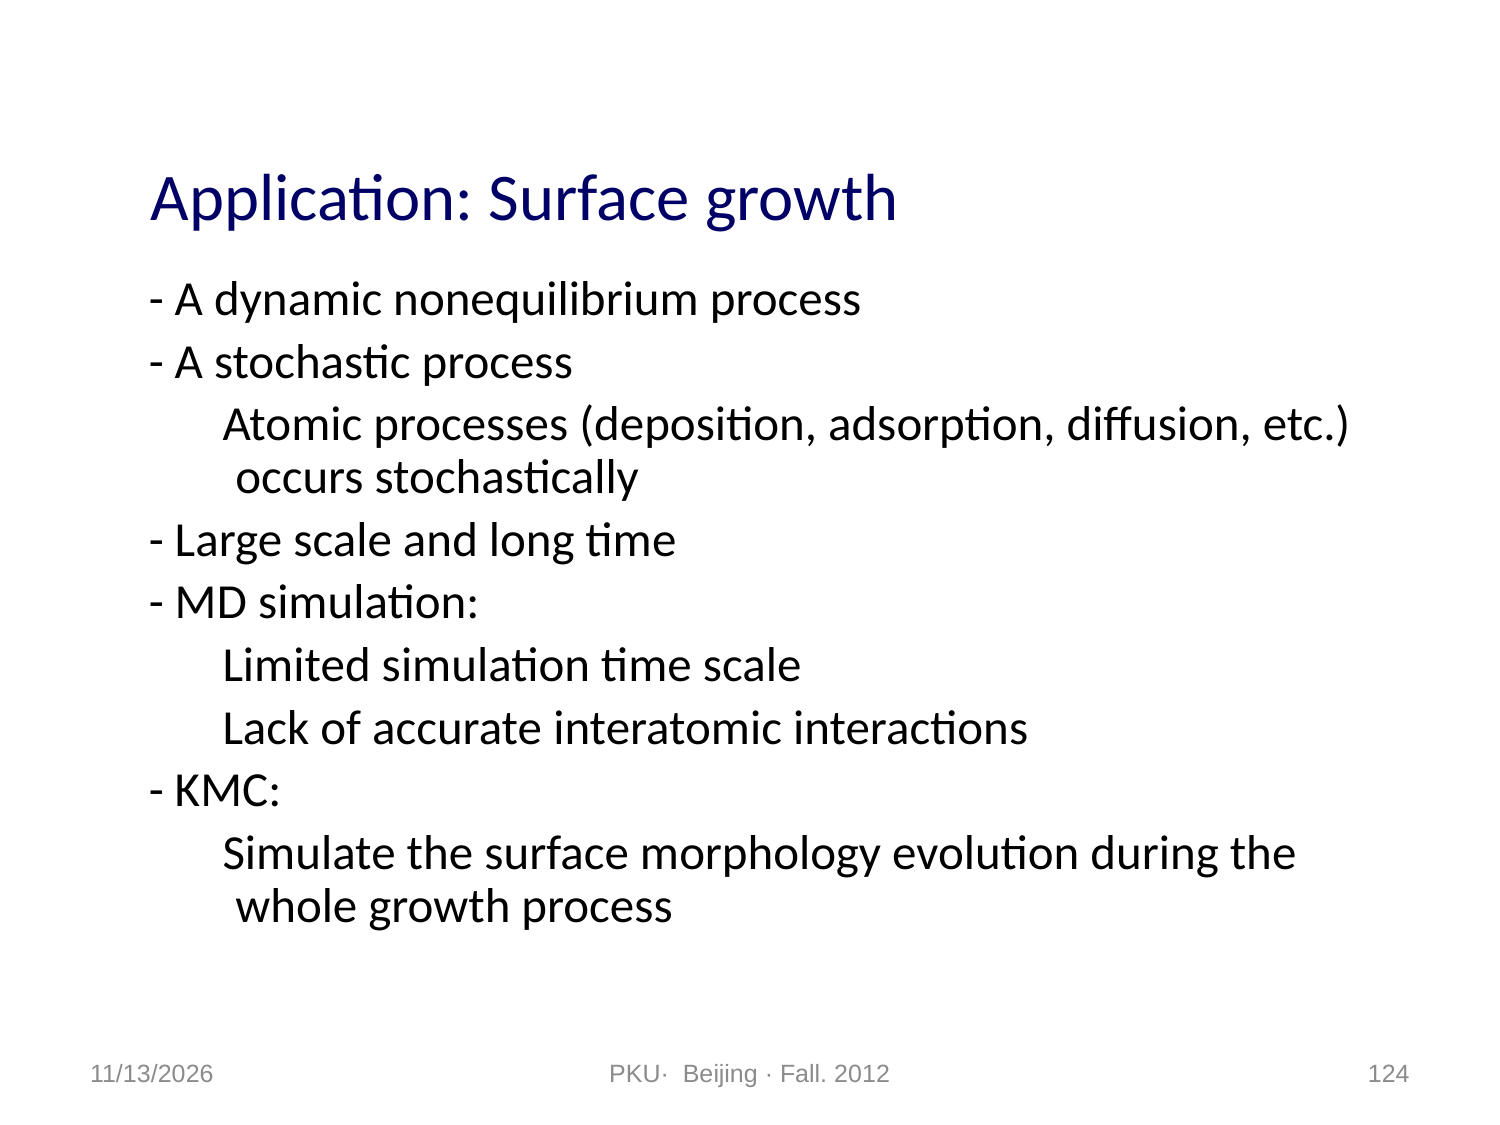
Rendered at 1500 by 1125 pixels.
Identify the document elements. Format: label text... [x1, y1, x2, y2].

slide_number 124 [1074, 1042, 1425, 1103]
list - A dynamic nonequilibrium process - A stochastic process Atomic processes (deposition, adsorption, diffusion, etc.) occurs stochastically - Large scale and long time - MD simulation: Limited simulation time scale Lack of accurate interatomic interactions - KMC: Simulate the surface morphology evolution during the whole growth process [101, 265, 1376, 941]
title Application: Surface growth [135, 99, 1411, 288]
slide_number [75, 1042, 425, 1103]
footer PKU· Beijing · Fall. 2012 [512, 1042, 988, 1103]
